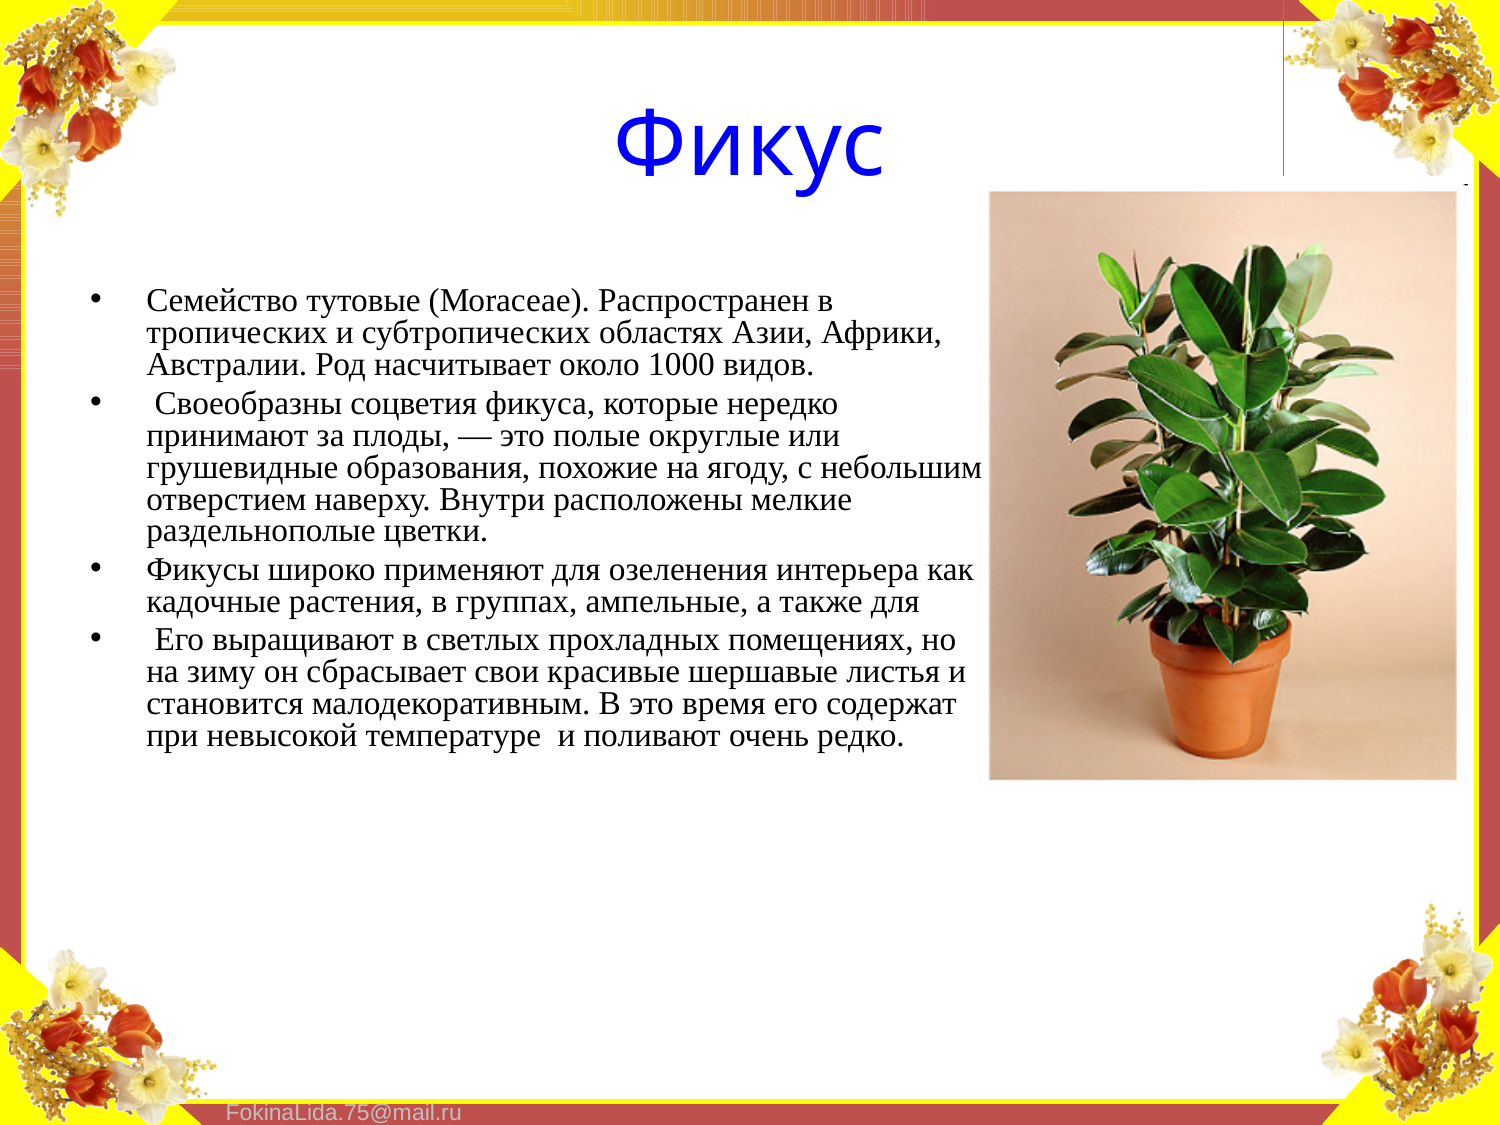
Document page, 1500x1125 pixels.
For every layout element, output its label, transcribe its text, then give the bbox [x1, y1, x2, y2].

picture [1315, 901, 1499, 1124]
title Фикус [74, 44, 1426, 233]
picture [1283, 0, 1500, 176]
picture [985, 184, 1468, 788]
picture [0, 949, 217, 1125]
picture [0, 0, 176, 217]
list Семейство тутовые (Моrасеае). Распространен в тропических и субтропических областях Азии, Африки, Австралии. Род насчитывает около 1000 видов. Своеобразны соцветия фикуса, которые нередко принимают за плоды, — это полые округлые или грушевидные образования, похожие на ягоду, с небольшим отверстием наверху. Внутри расположены мелкие раздельнополые цветки. Фикусы широко применяют для озеленения интерьера как кадочные растения, в группах, ампельные, а также для Его выращивают в светлых прохладных помещениях, но на зиму он сбрасывает свои красивые шершавые листья и становится малодекоративным. В это время его содержат при невысокой температуре и поливают очень редко. [74, 278, 1011, 1006]
